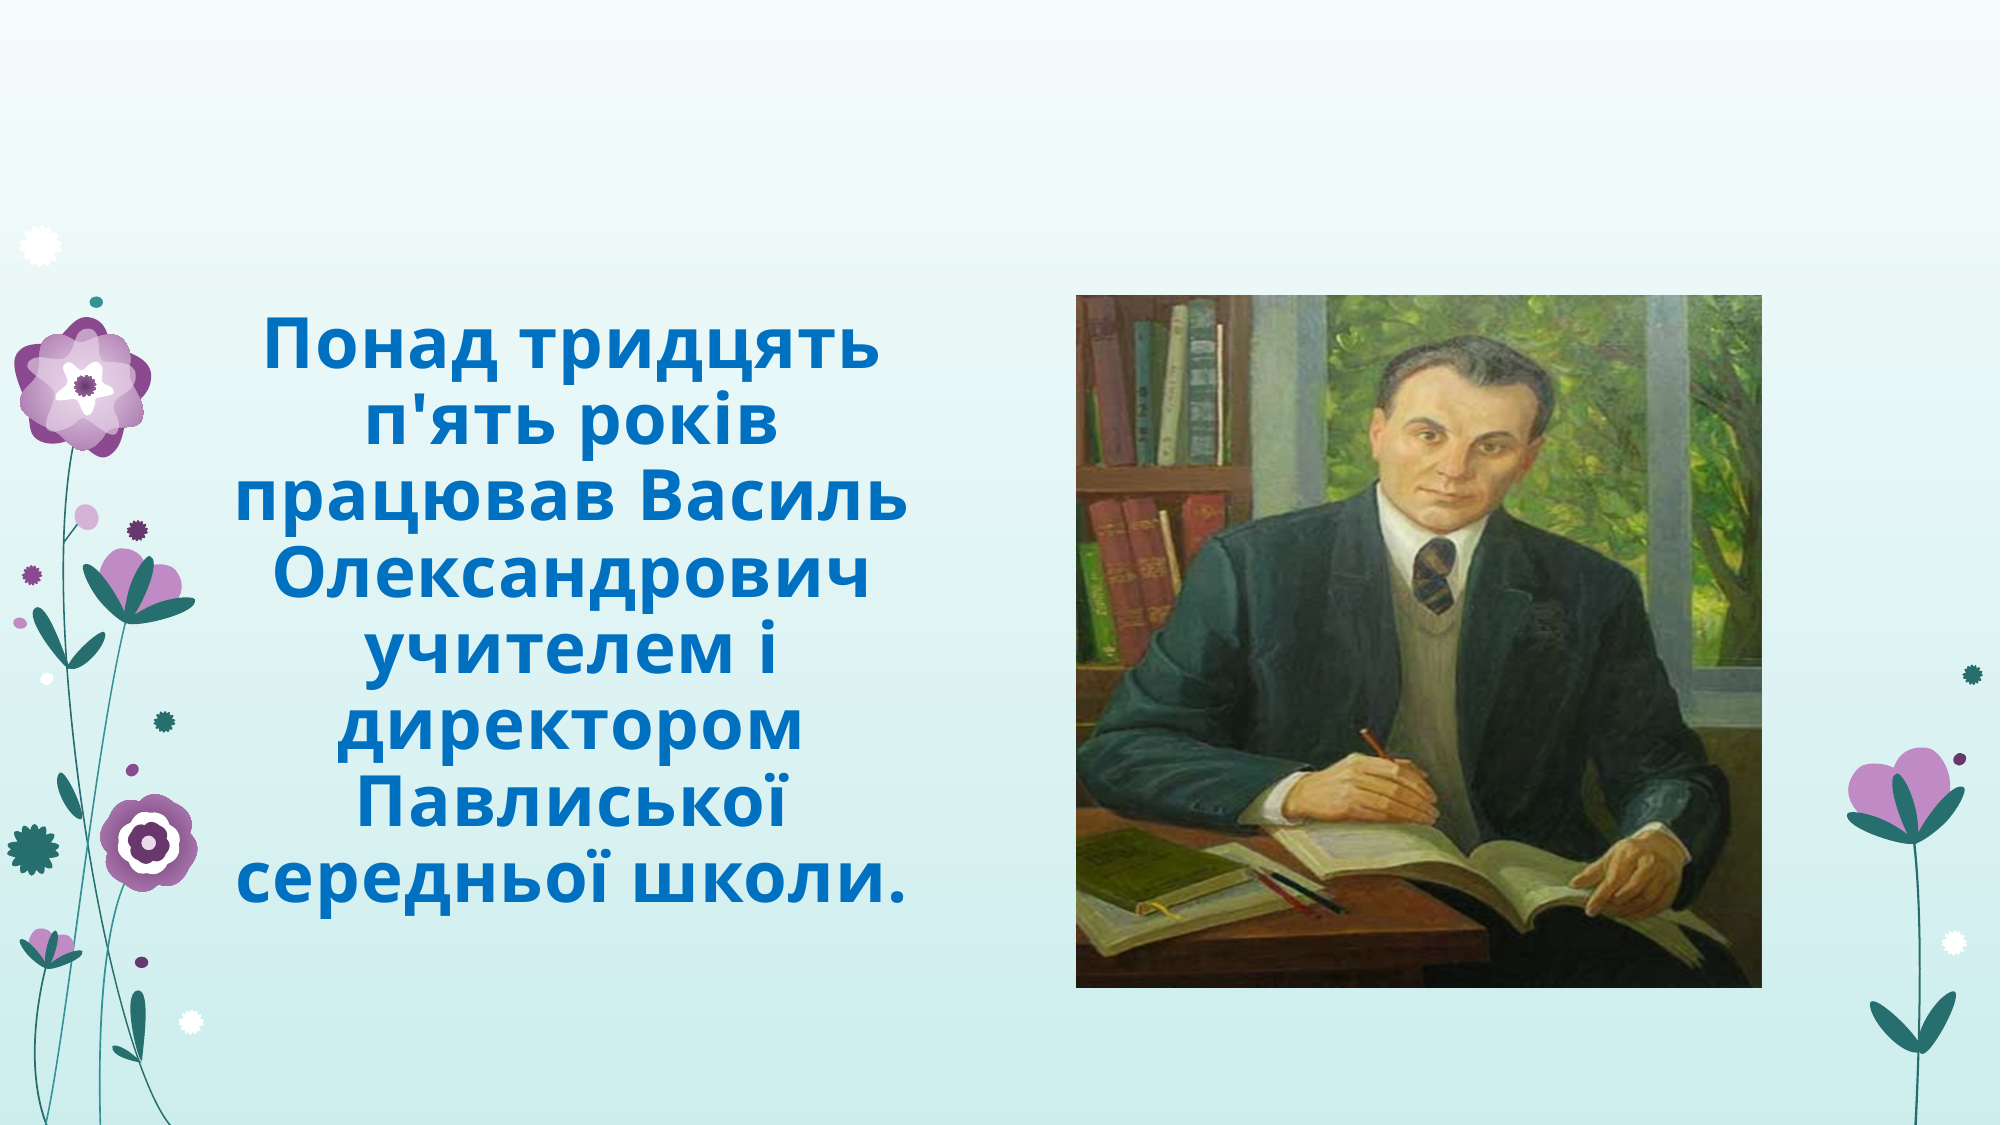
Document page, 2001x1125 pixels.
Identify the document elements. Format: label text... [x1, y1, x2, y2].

picture [1076, 295, 1763, 989]
title Понад тридцять п'ять років працював Василь Олек­сандрович учителем і директором Павлиської середньої школи. [183, 214, 961, 926]
